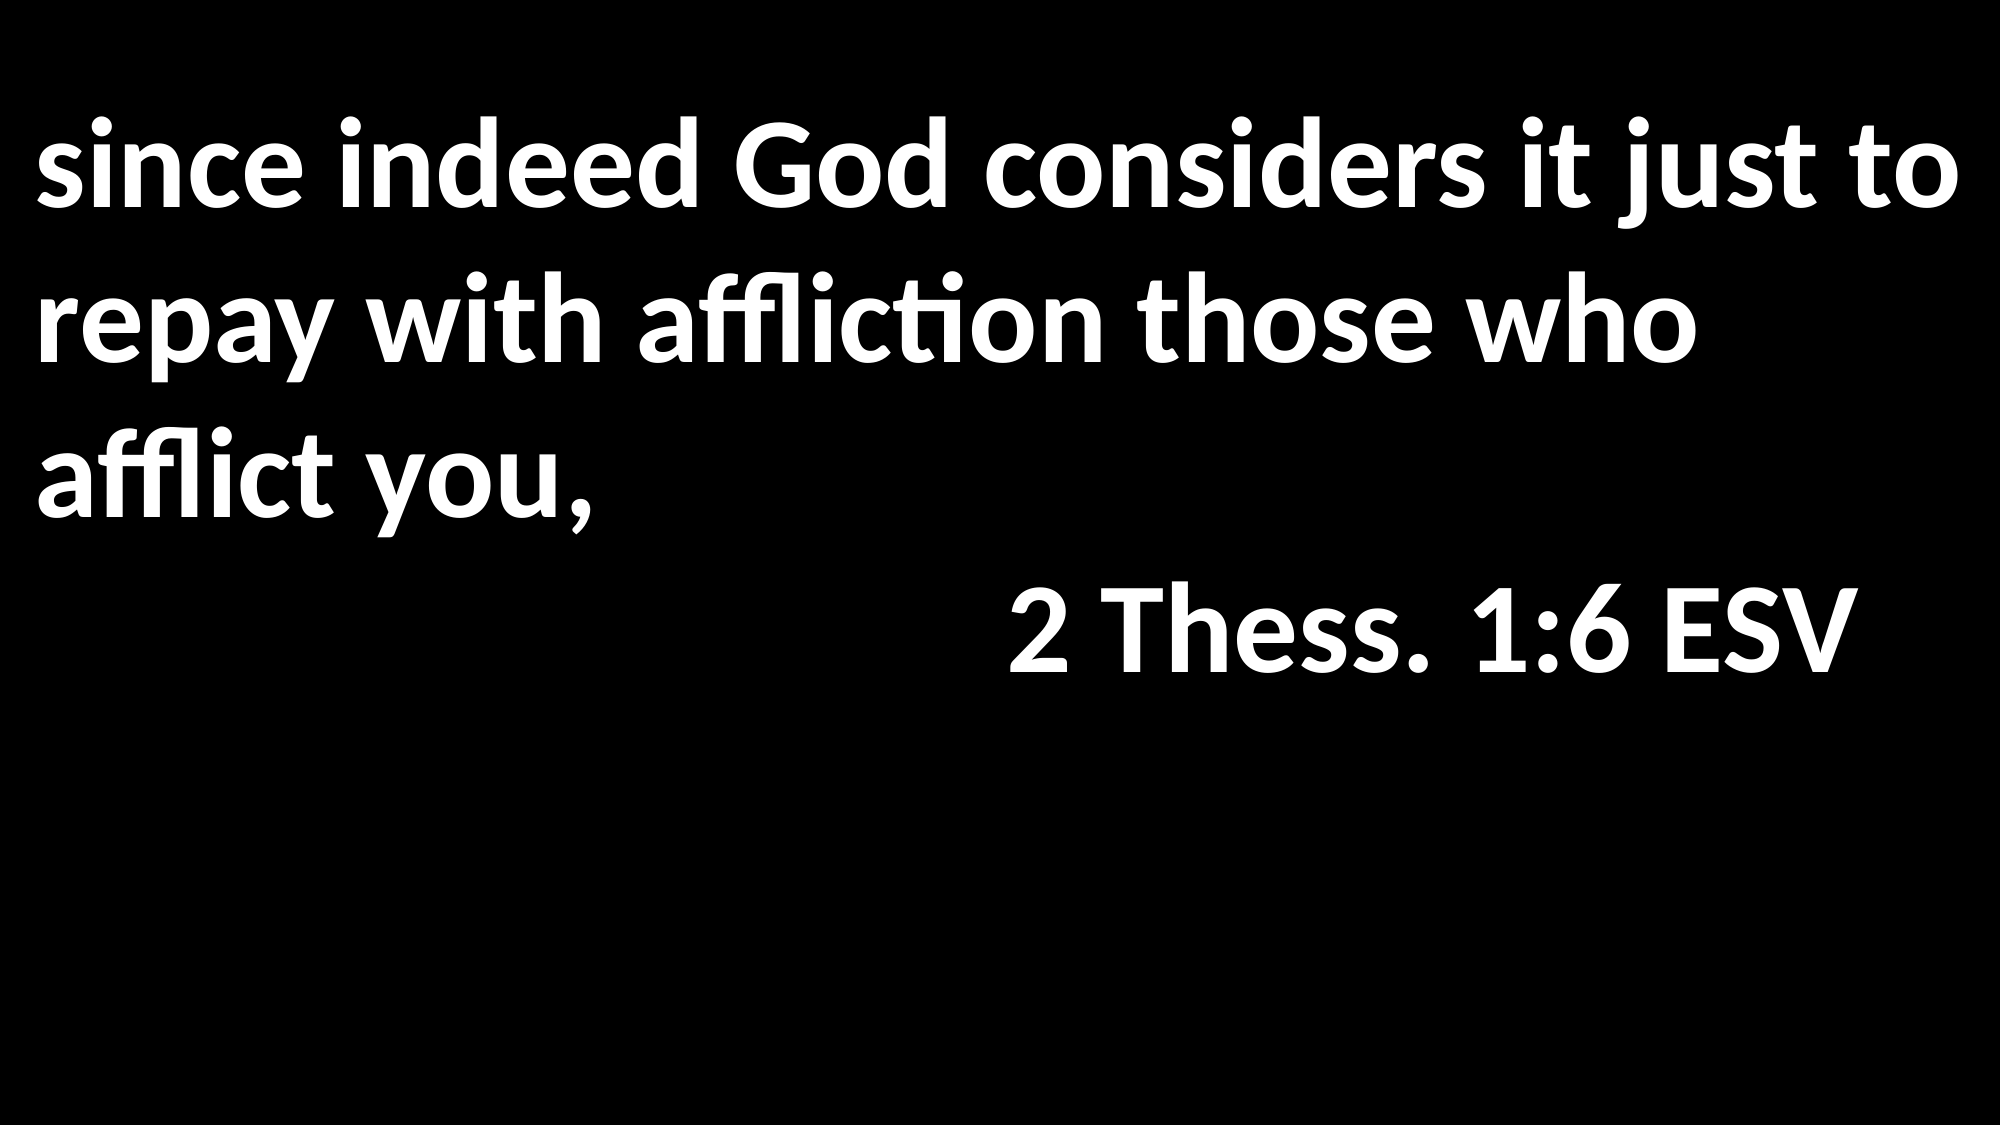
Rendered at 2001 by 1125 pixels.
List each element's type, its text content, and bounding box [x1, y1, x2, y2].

list since indeed God considers it just to repay with affliction those who afflict you, 2 Thess. 1:6 ESV [0, 0, 2000, 1098]
